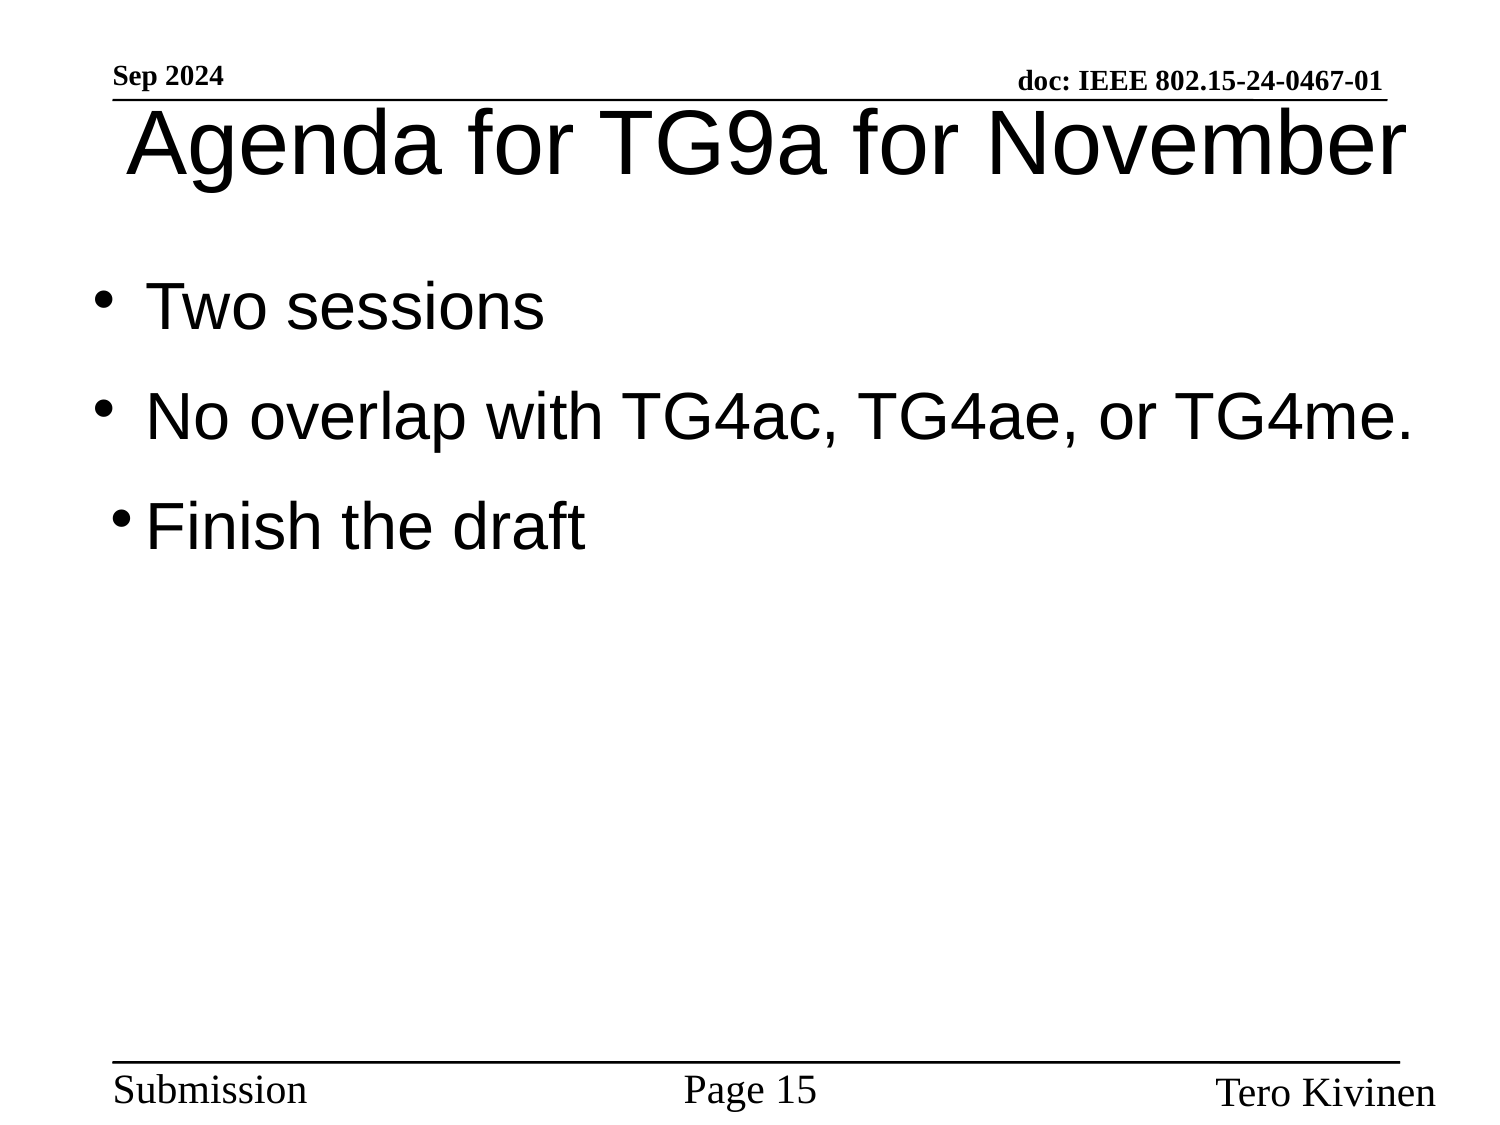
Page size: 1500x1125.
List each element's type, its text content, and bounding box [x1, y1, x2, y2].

text_box Two sessions No overlap with TG4ac, TG4ae, or TG4me. Finish the draft [75, 263, 1424, 915]
text_box Agenda for TG9a for November [74, 44, 1462, 232]
